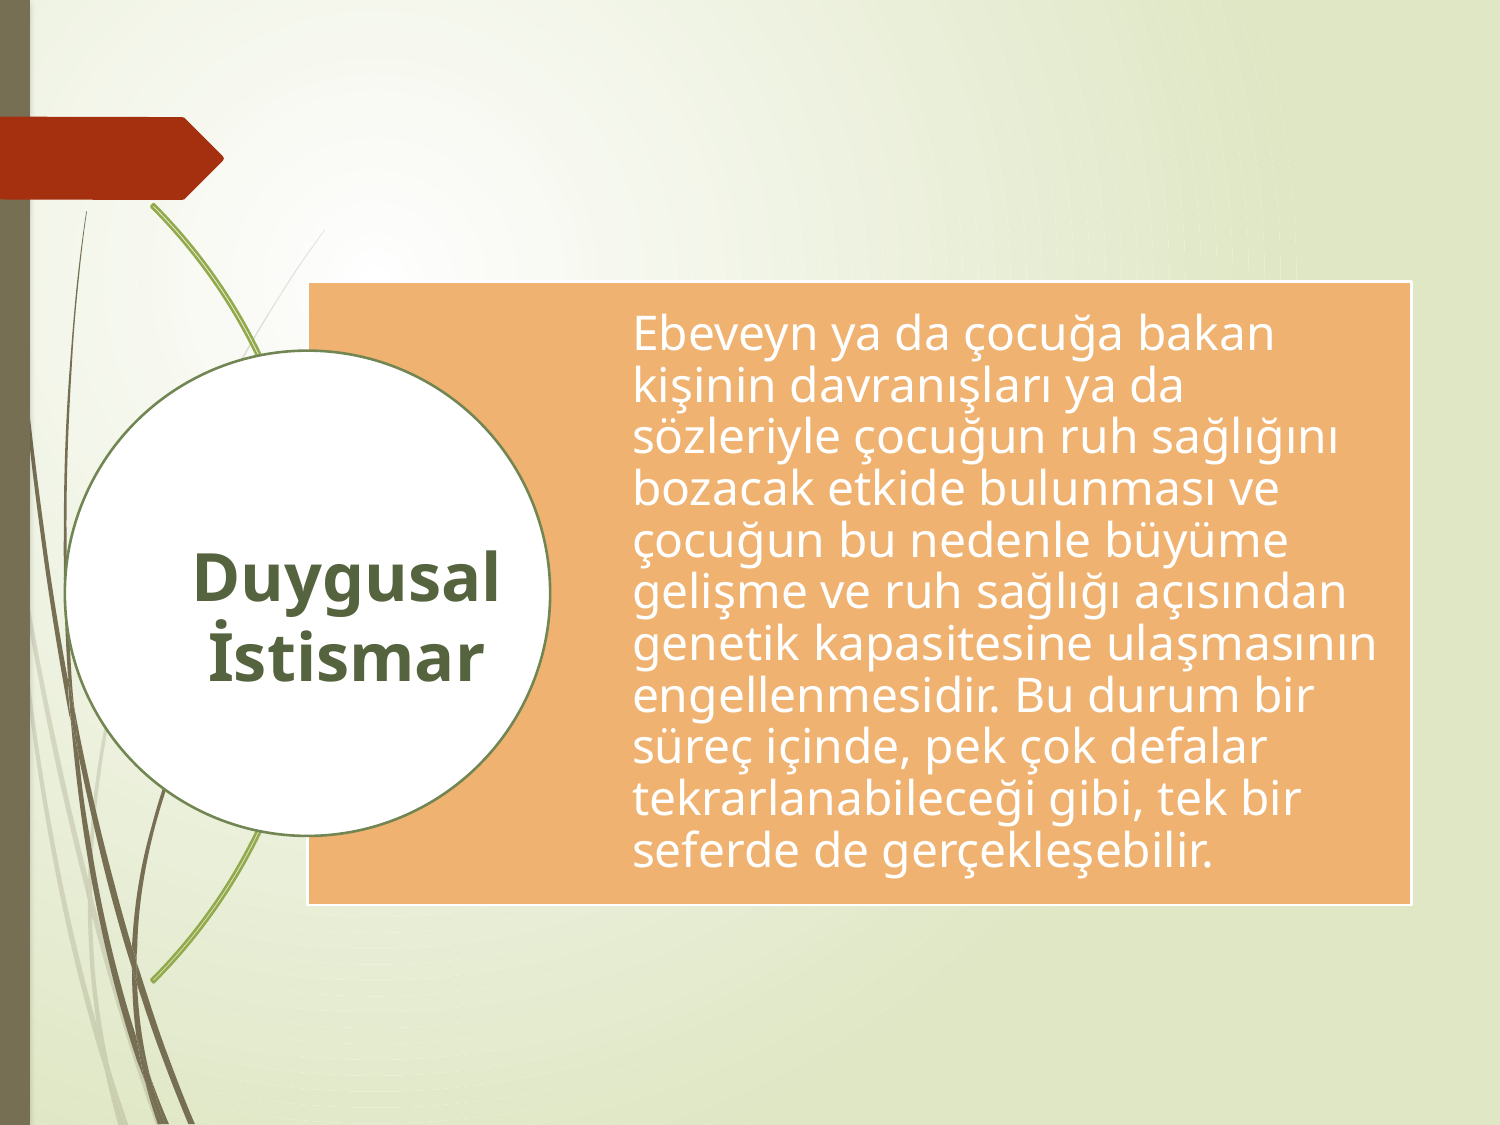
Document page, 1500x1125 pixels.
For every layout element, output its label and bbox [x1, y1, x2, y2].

text_box [64, 184, 1412, 1003]
